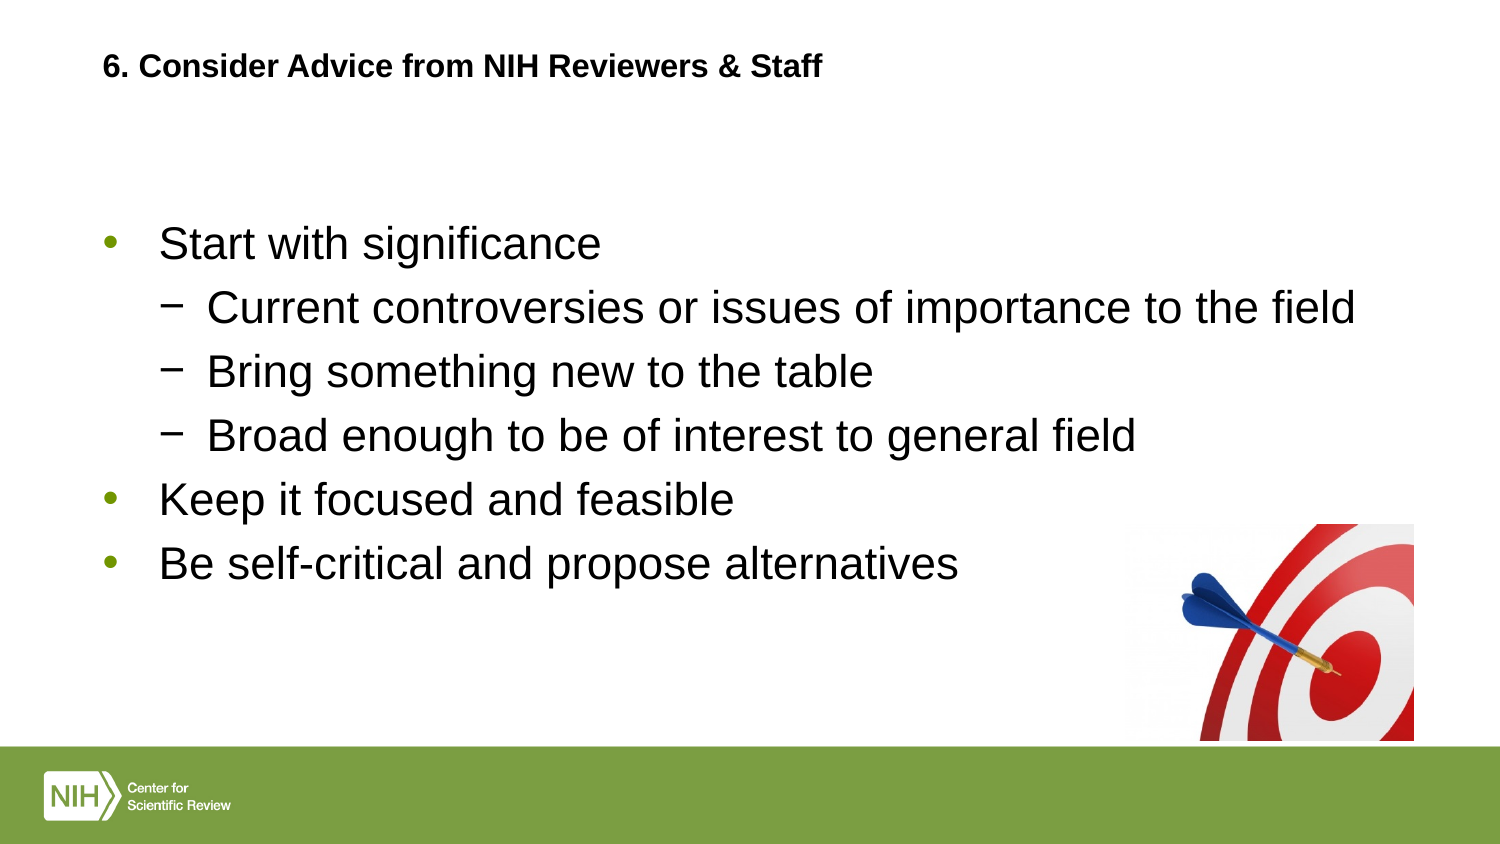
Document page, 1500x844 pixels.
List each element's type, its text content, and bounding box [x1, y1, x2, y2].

list Start with significance Current controversies or issues of importance to the field Bring something new to the table Broad enough to be of interest to general field Keep it focused and feasible Be self-critical and propose alternatives [87, 206, 1438, 671]
picture [0, 0, 1500, 844]
title 6. Consider Advice from NIH Reviewers & Staff [87, 37, 1500, 132]
